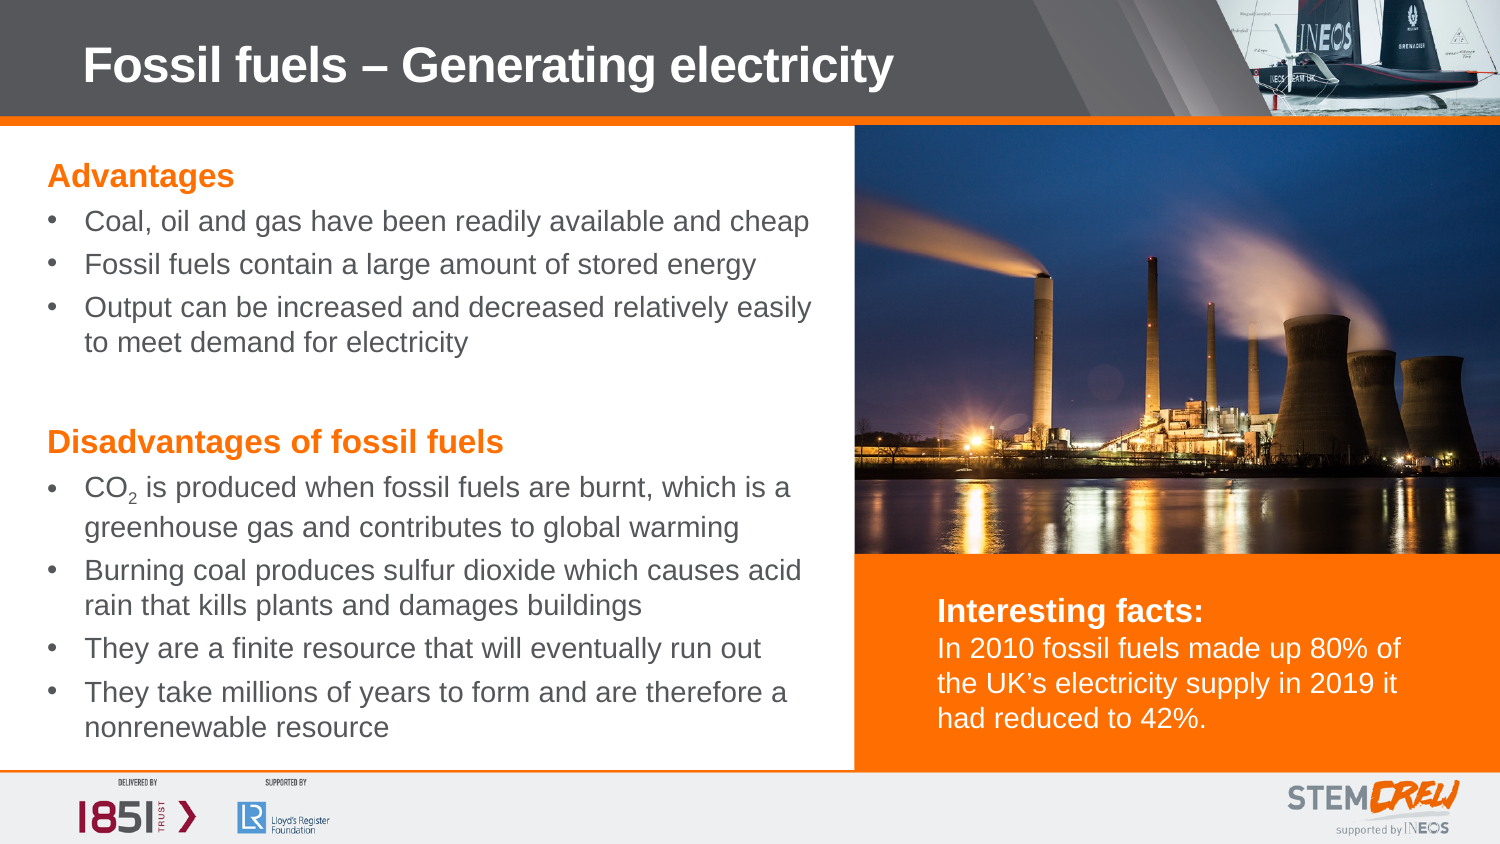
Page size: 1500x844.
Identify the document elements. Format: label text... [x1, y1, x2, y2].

text_box Interesting facts: In 2010 fossil fuels made up 80% of the UK’s electricity supply in 2019 it had reduced to 42%. [854, 562, 1500, 770]
picture [0, 0, 1500, 554]
text_box Disadvantages of fossil fuels CO2 is produced when fossil fuels are burnt, which is a greenhouse gas and contributes to global warming Burning coal produces sulfur dioxide which causes acid rain that kills plants and damages buildings They are a finite resource that will eventually run out They take millions of years to form and are therefore a nonrenewable resource [47, 420, 838, 744]
text_box Fossil fuels – Generating electricity [82, 24, 1185, 100]
text_box Advantages Coal, oil and gas have been readily available and cheap Fossil fuels contain a large amount of stored energy Output can be increased and decreased relatively easily to meet demand for electricity [47, 153, 838, 359]
picture [0, 770, 1500, 844]
